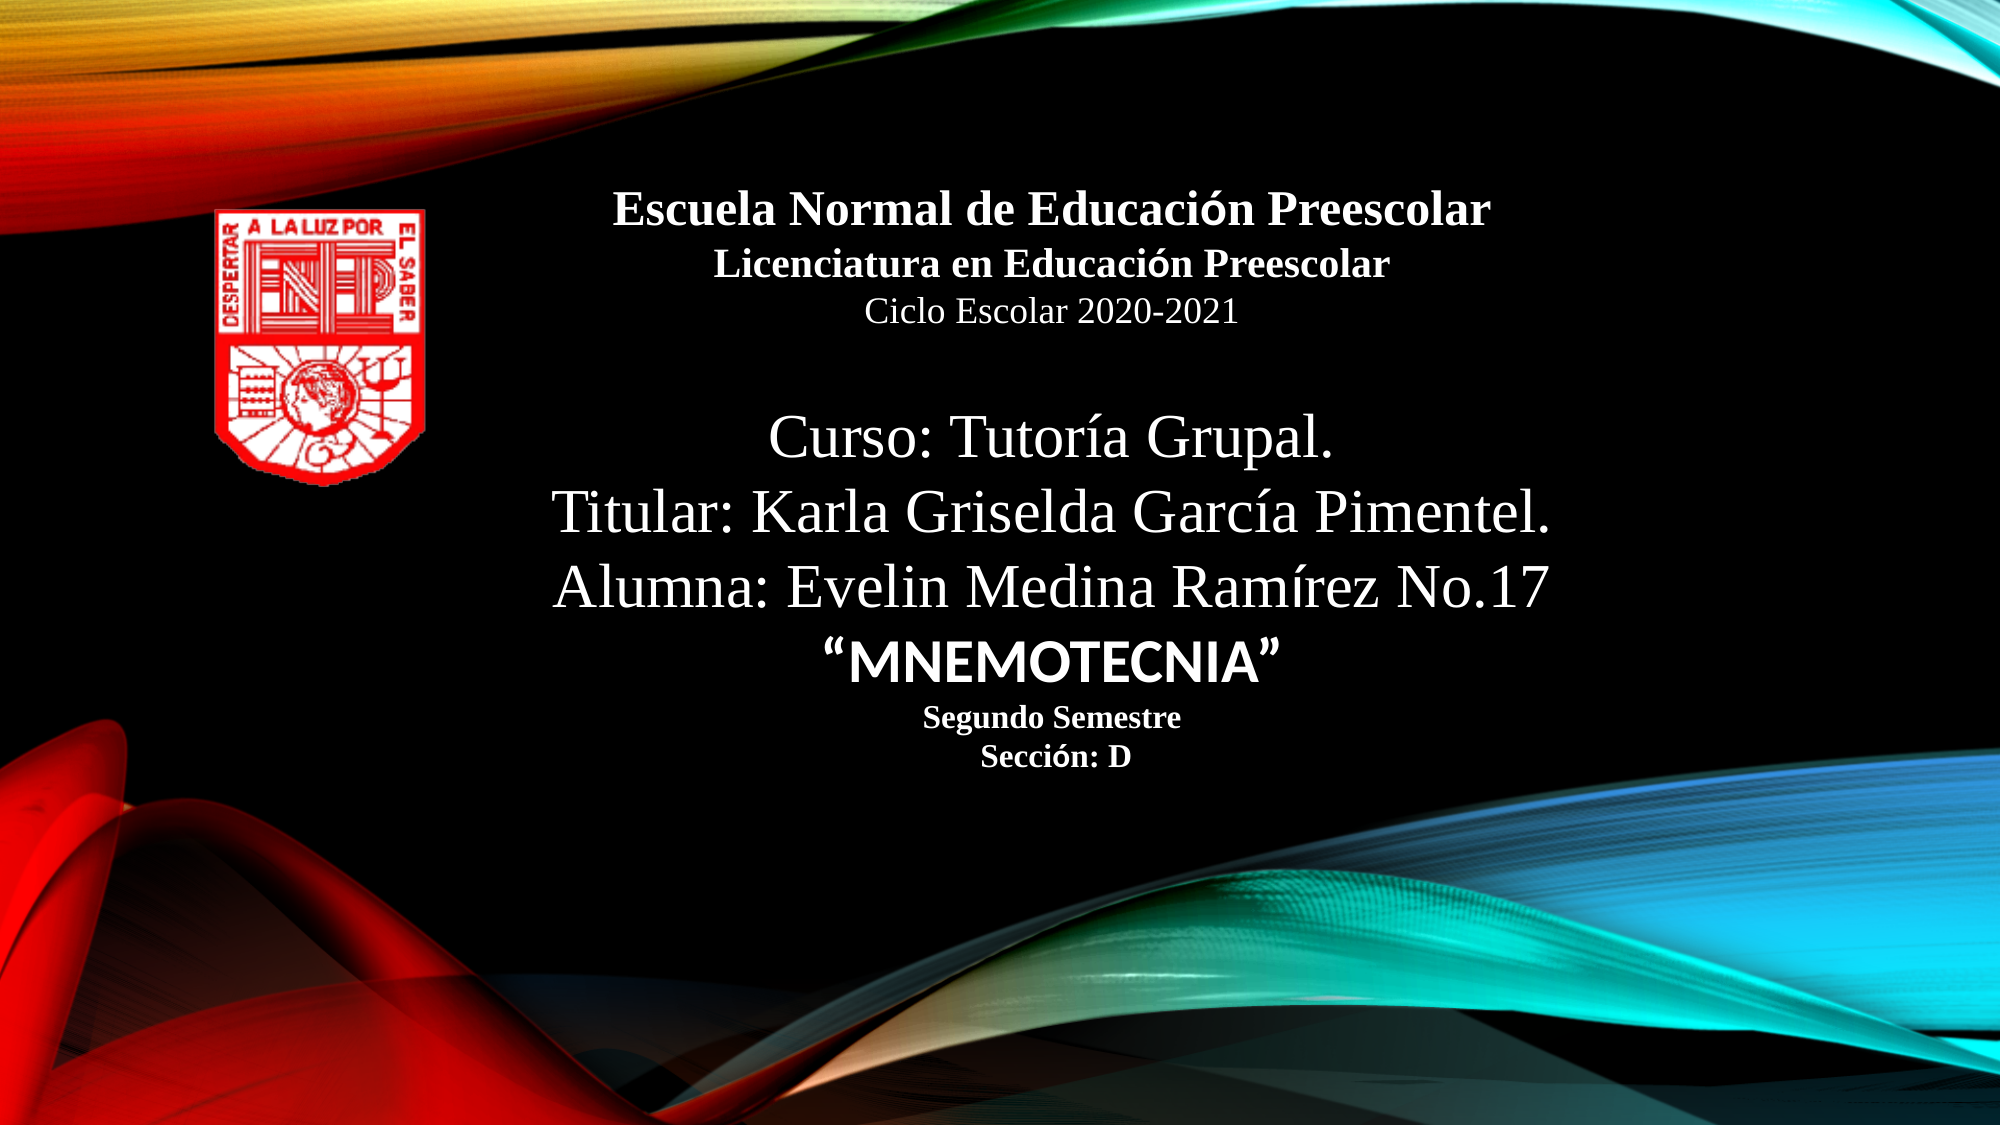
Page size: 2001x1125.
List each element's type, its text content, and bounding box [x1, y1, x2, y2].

text_box Escuela Normal de Educación Preescolar Licenciatura en Educación Preescolar Ciclo Escolar 2020-2021 [576, 168, 1528, 384]
picture [0, 717, 2000, 1125]
text_box Curso: Tutoría Grupal. Titular: Karla Griselda García Pimentel. Alumna: Evelin Medina Ramírez No.17 “MNEMOTECNIA” Segundo Semestre Sección: D [396, 387, 1708, 782]
picture [0, 0, 2000, 491]
